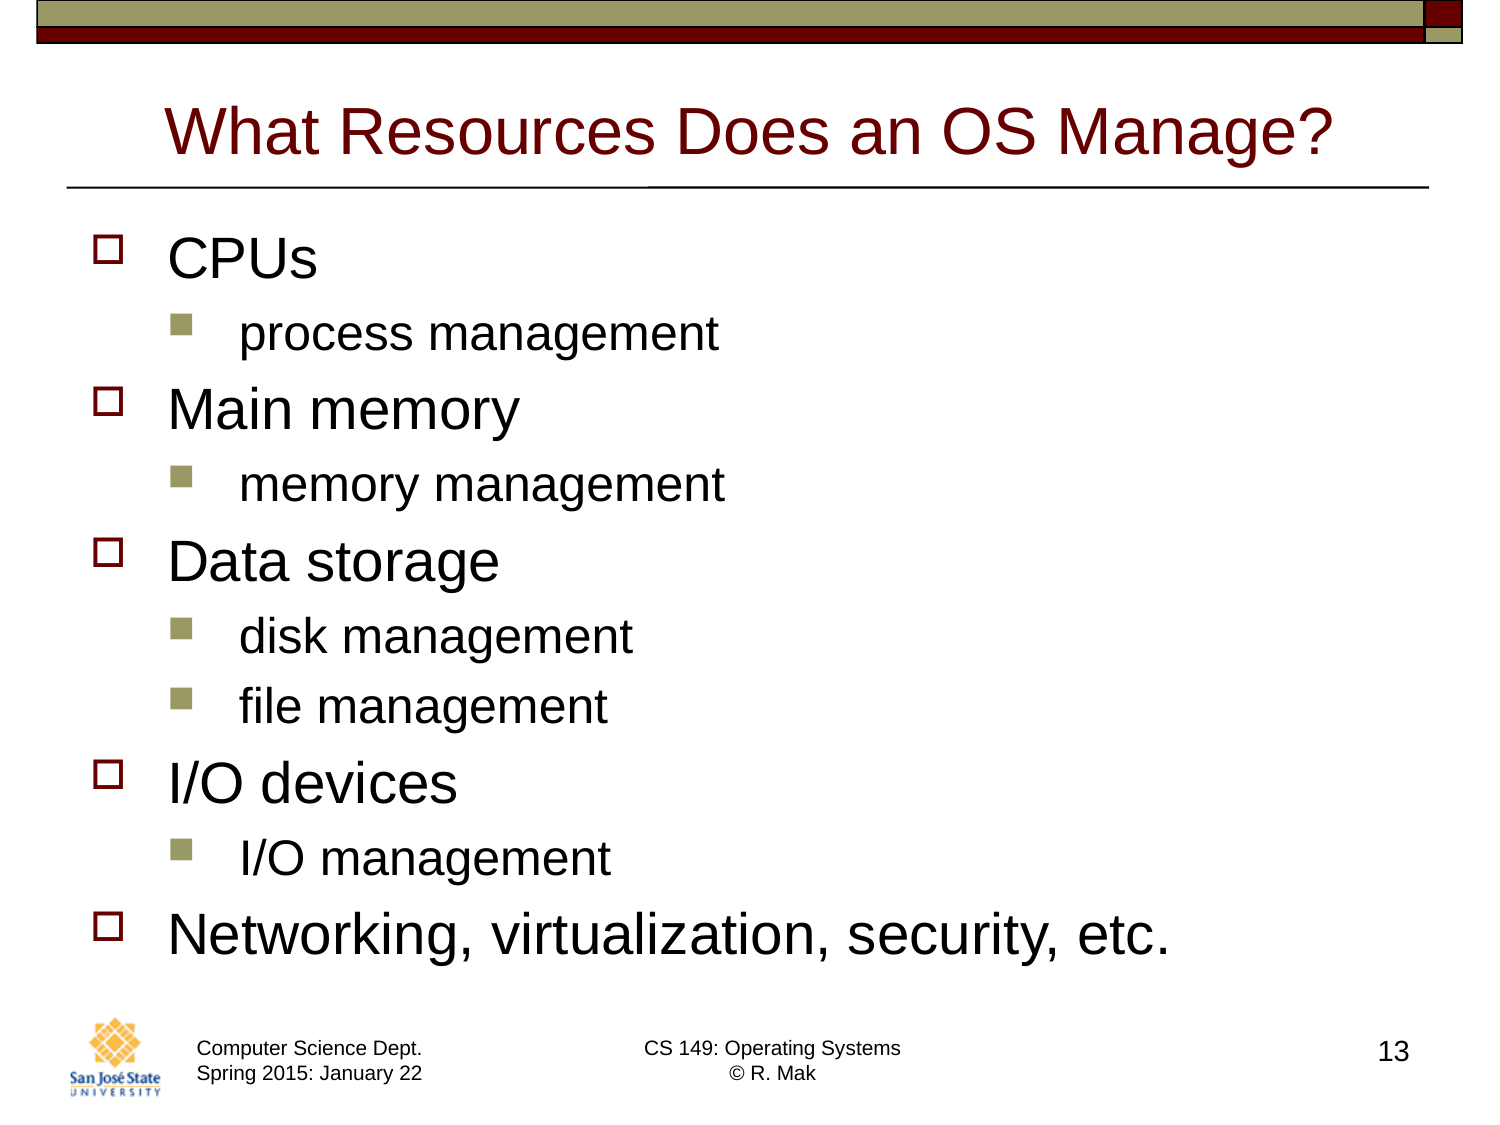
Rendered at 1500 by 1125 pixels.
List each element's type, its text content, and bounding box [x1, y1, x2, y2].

picture [60, 1012, 166, 1112]
title What Resources Does an OS Manage? [75, 67, 1425, 175]
list CPUs process management Main memory memory management Data storage disk management file management I/O devices I/O management Networking, virtualization, security, etc. [75, 212, 1425, 1006]
slide_number 13 [1112, 1025, 1425, 1100]
